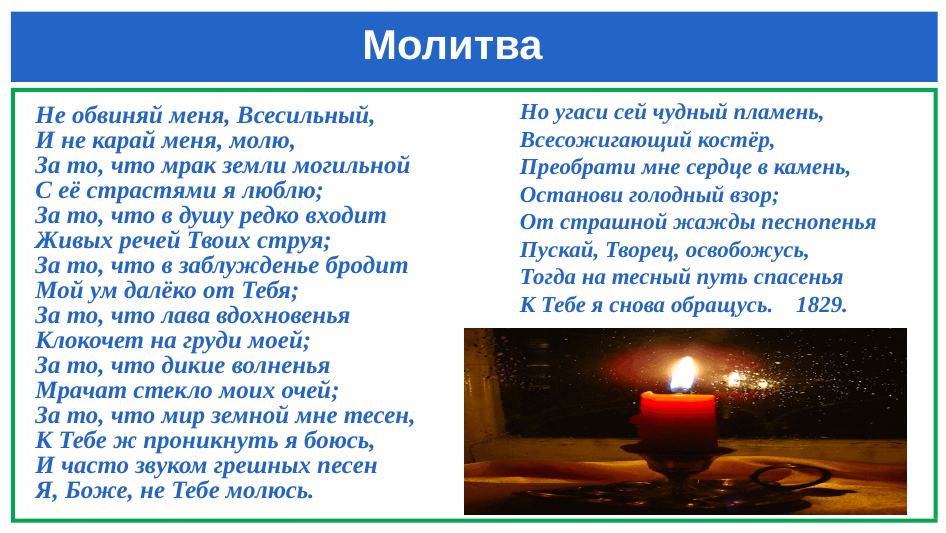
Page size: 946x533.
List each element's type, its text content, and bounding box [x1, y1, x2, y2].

title Молитва [362, 17, 652, 69]
picture [464, 328, 907, 515]
list Не обвиняй меня, Всесильный, И не карай меня, молю, За то, что мрак земли могильной С её страстями я люблю; За то, что в душу редко входит Живых речей Твоих струя; За то, что в заблужденье бродит Мой ум далёко от Тебя; За то, что лава вдохновенья Клокочет на груди моей; За то, что дикие волненья Мрачат стекло моих очей; За то, что мир земной мне тесен, К Тебе ж проникнуть я боюсь, И часто звуком грешных песен Я, Боже, не Тебе молюсь. [35, 103, 453, 533]
text_box Но угаси сей чудный пламень, Всесожигающий костёр, Преобрати мне сердце в камень, Останови голодный взор; От страшной жажды песнопенья Пускай, Творец, освобожусь, Тогда на тесный путь спасенья К Тебе я снова обращусь. 1829. [520, 76, 946, 365]
